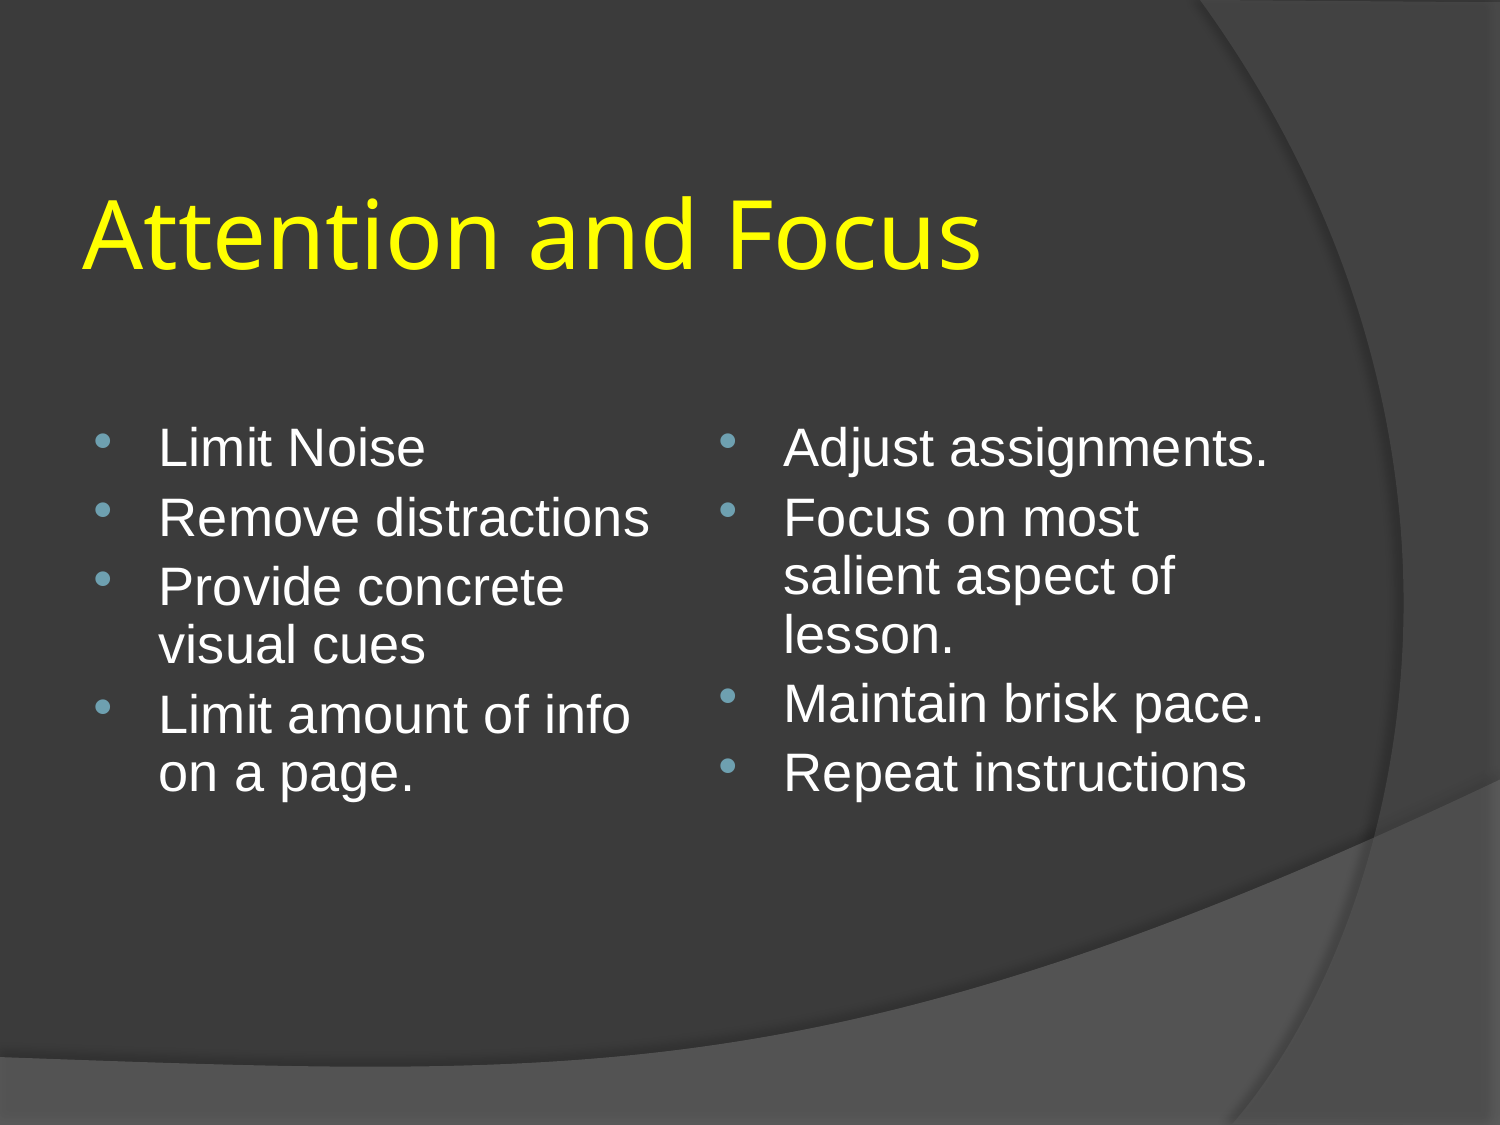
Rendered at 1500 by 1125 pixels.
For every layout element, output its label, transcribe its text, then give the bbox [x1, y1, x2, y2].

list Limit Noise Remove distractions Provide concrete visual cues Limit amount of info on a page. [75, 412, 675, 1125]
title Attention and Focus [75, 137, 1300, 325]
list Adjust assignments. Focus on most salient aspect of lesson. Maintain brisk pace. Repeat instructions [699, 412, 1300, 1125]
